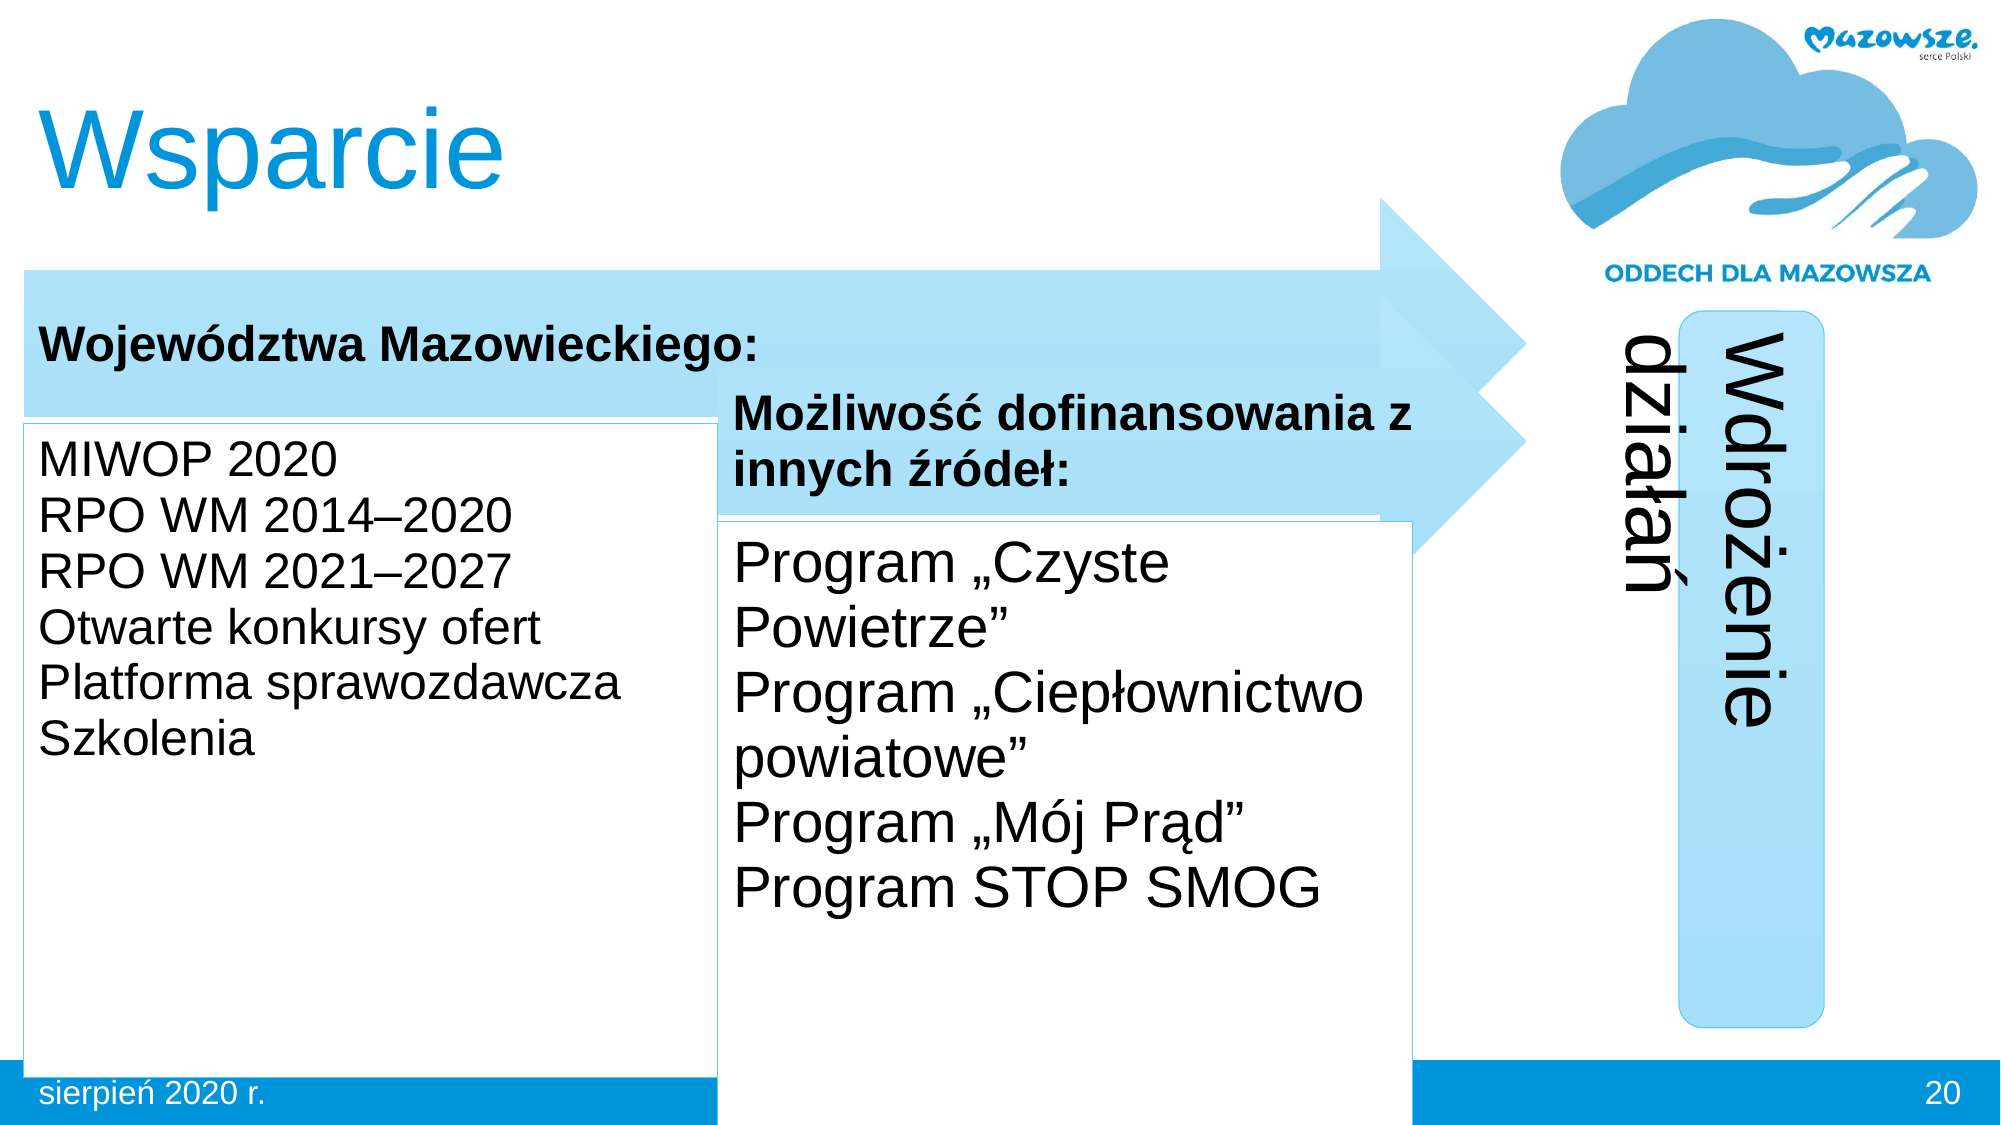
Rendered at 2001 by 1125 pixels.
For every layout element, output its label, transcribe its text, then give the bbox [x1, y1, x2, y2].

title Wsparcie [23, 59, 1527, 197]
picture [1546, 0, 1998, 300]
text_box Wdrożenie działań [1678, 310, 1825, 1029]
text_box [23, 197, 1527, 1125]
slide_number 20 [1527, 1061, 1977, 1121]
